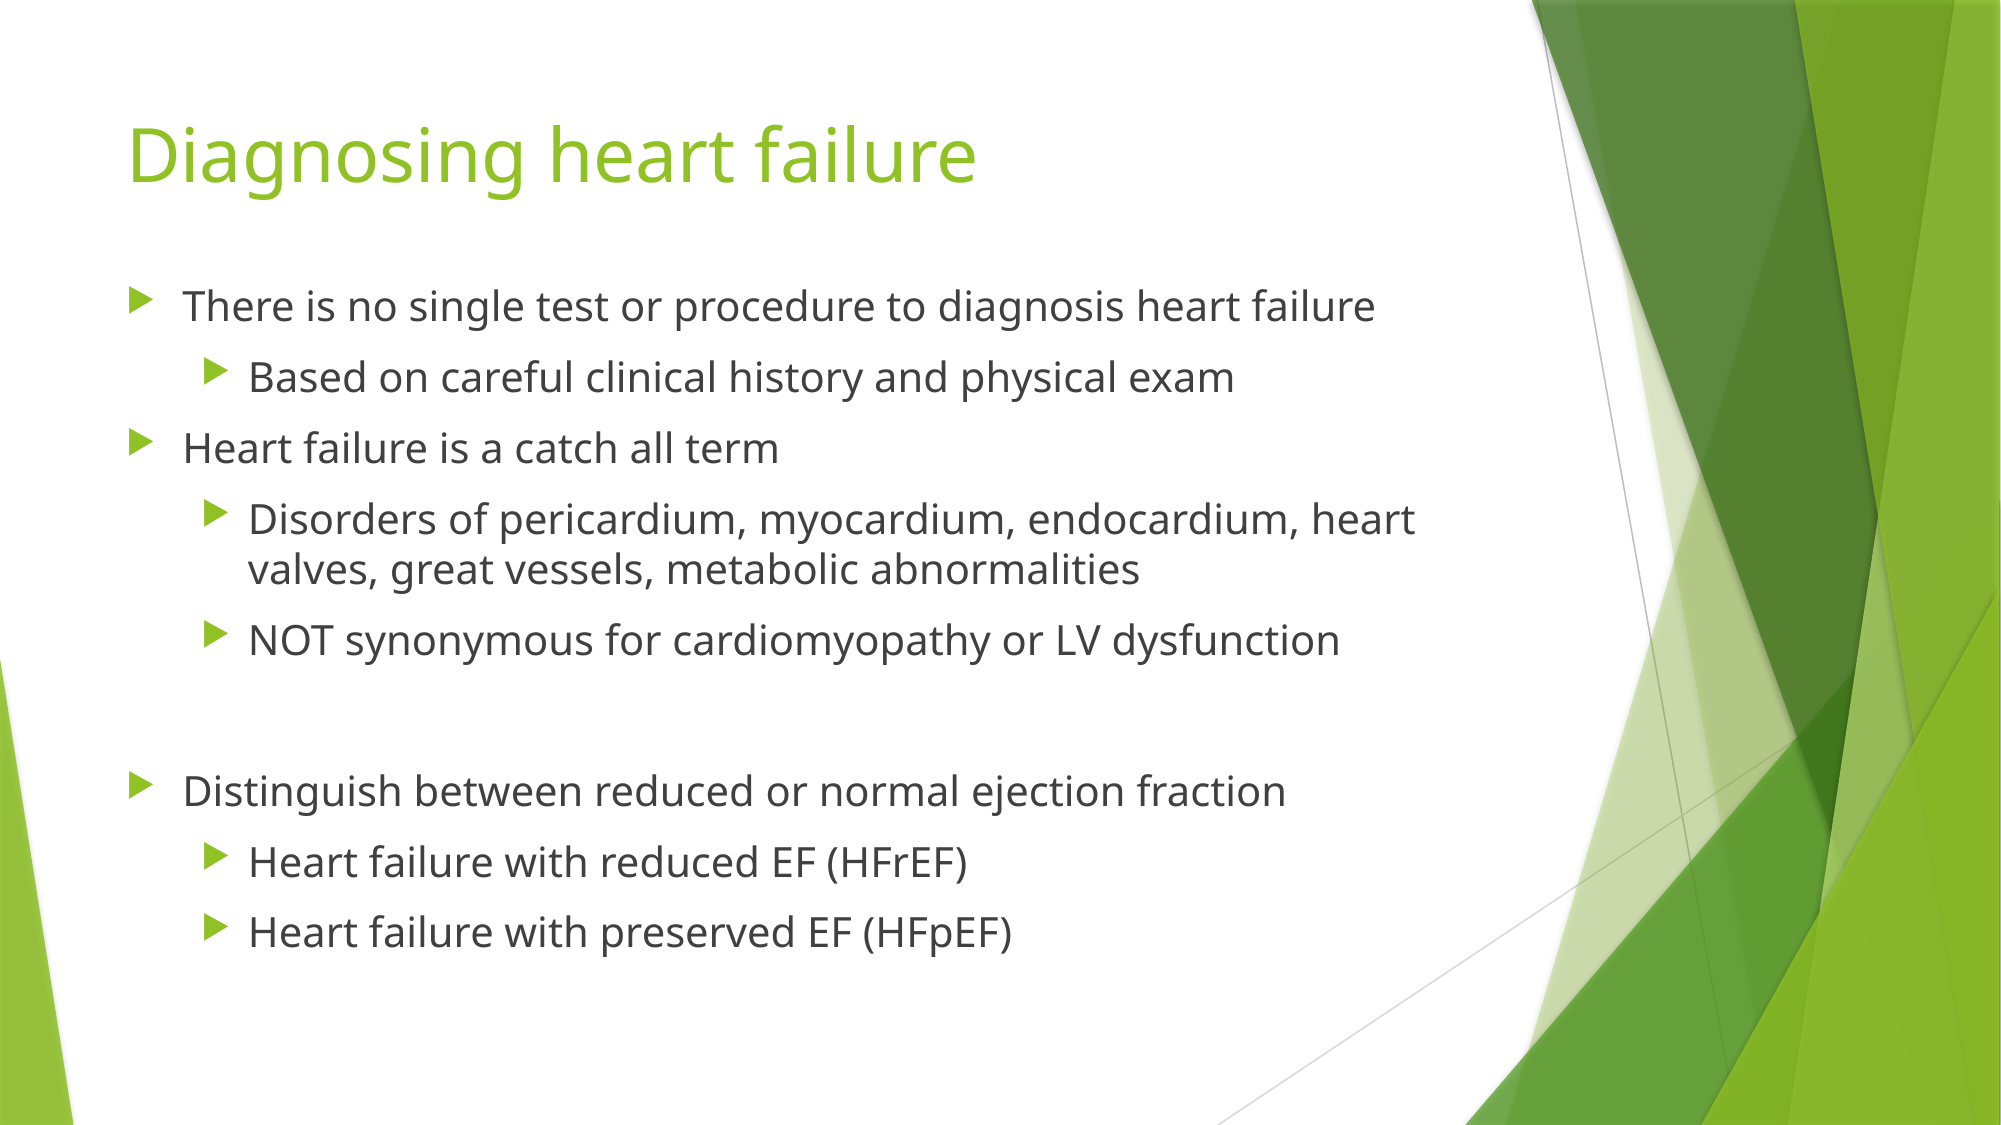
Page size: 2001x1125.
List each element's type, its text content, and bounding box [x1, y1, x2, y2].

title Diagnosing heart failure [111, 99, 1522, 272]
list There is no single test or procedure to diagnosis heart failure Based on careful clinical history and physical exam Heart failure is a catch all term Disorders of pericardium, myocardium, endocardium, heart valves, great vessels, metabolic abnormalities NOT synonymous for cardiomyopathy or LV dysfunction Distinguish between reduced or normal ejection fraction Heart failure with reduced EF (HFrEF) Heart failure with preserved EF (HFpEF) [111, 272, 1522, 992]
